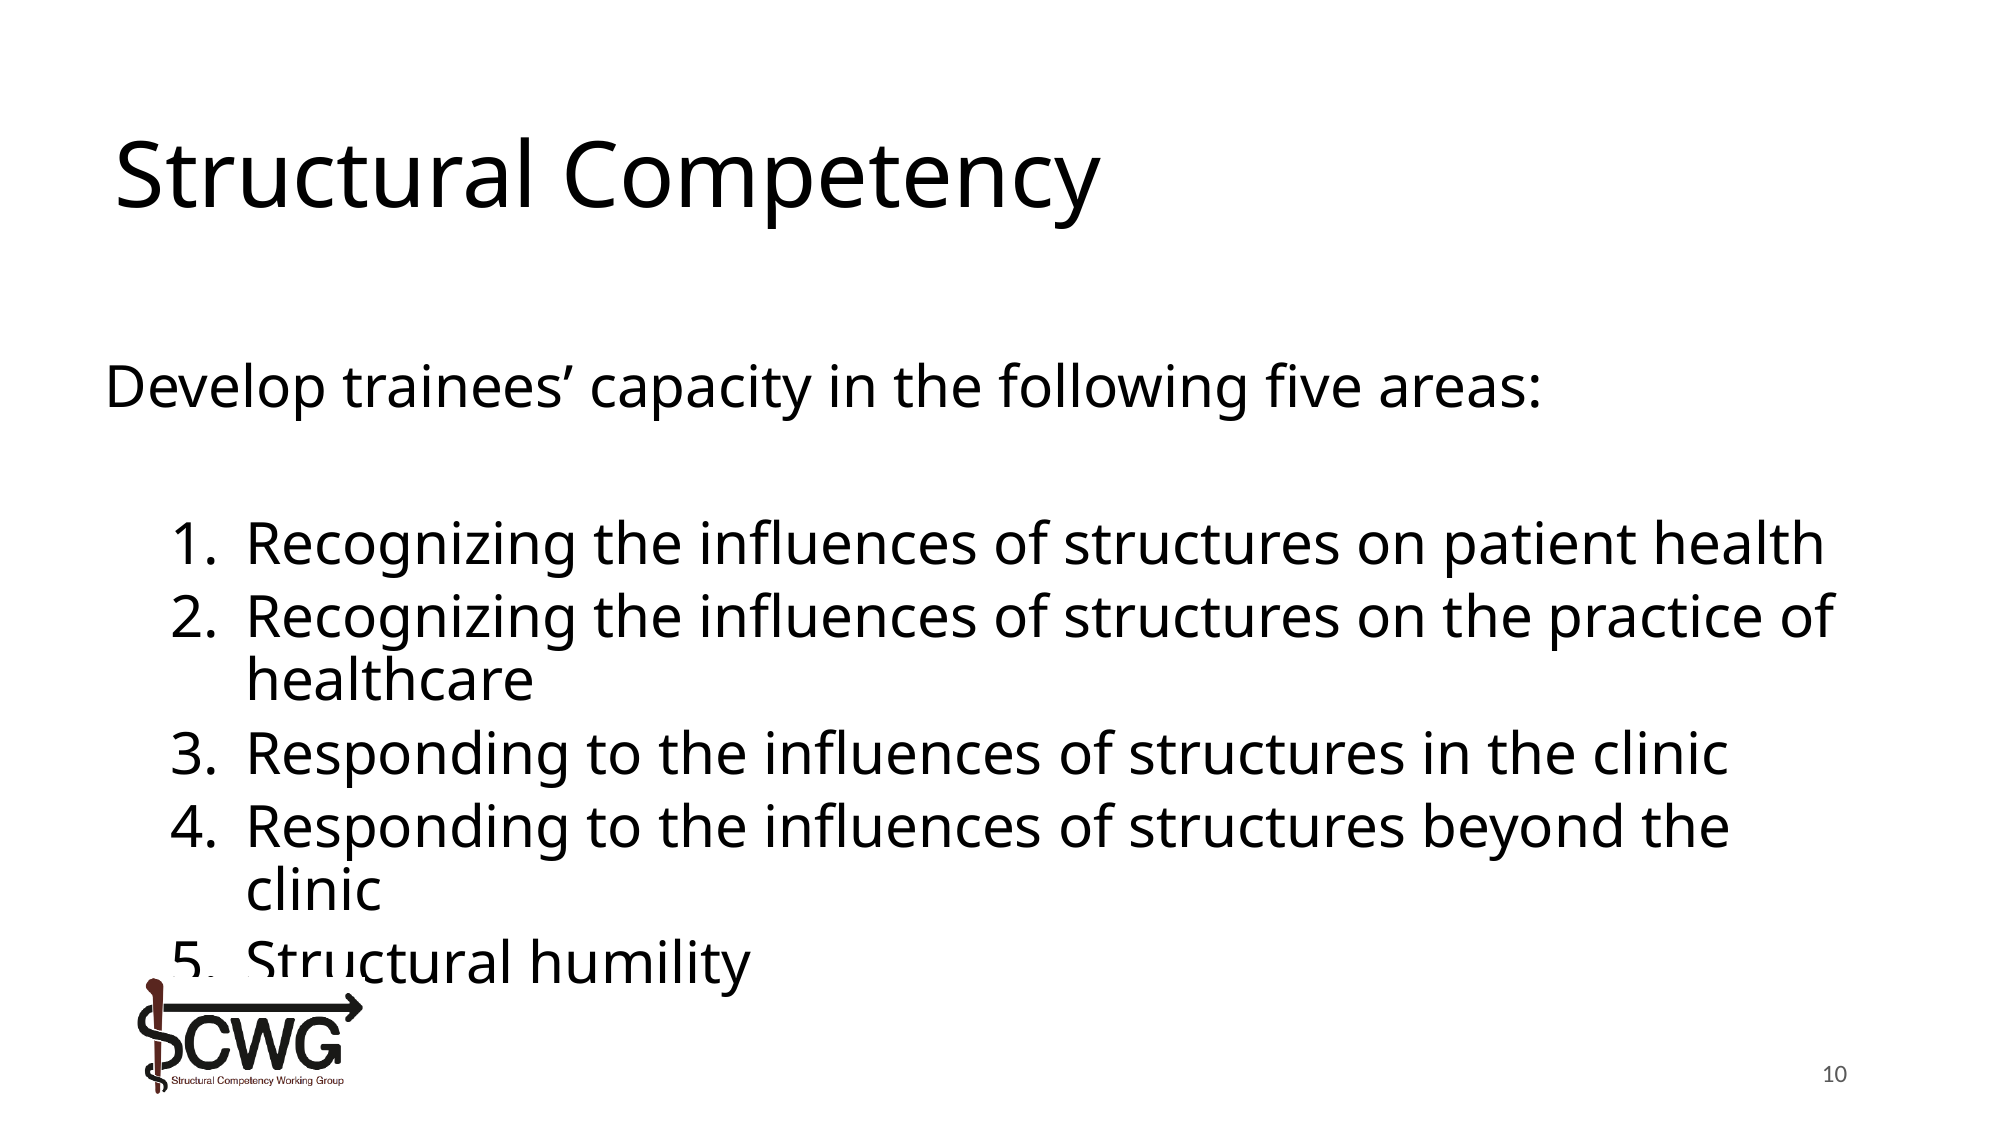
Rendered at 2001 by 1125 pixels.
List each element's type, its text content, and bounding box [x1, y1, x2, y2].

list Develop trainees’ capacity in the following five areas: Recognizing the influences of structures on patient health Recognizing the influences of structures on the practice of healthcare Responding to the influences of structures in the clinic Responding to the influences of structures beyond the clinic Structural humility [89, 349, 1890, 1092]
slide_number 10 [1412, 1042, 1863, 1103]
title Structural Competency [99, 101, 1900, 365]
picture [135, 977, 365, 1097]
